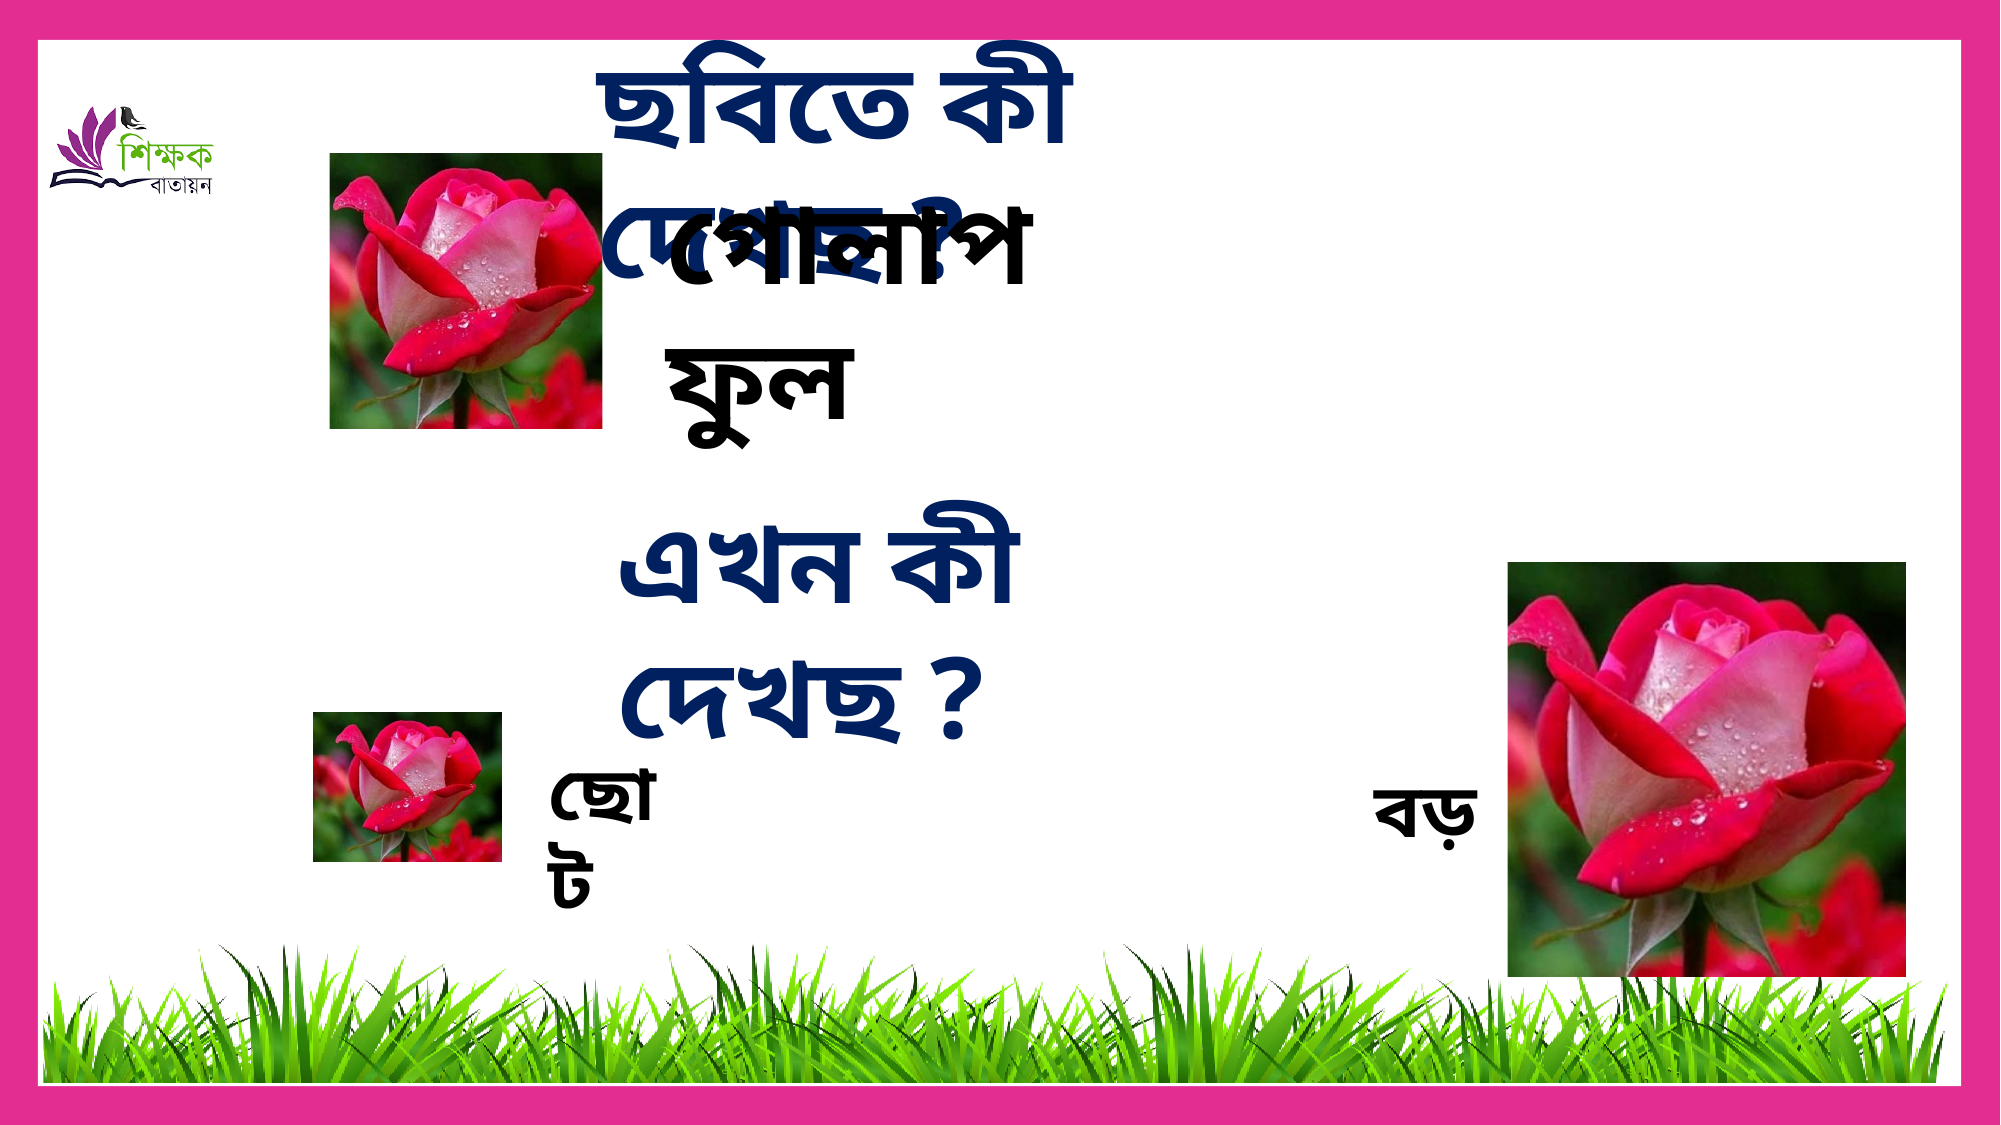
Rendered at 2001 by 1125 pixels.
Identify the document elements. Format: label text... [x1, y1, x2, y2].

text_box গোলাপ ফুল [652, 164, 1142, 450]
picture [329, 153, 603, 429]
picture [38, 58, 229, 249]
picture [42, 562, 1957, 1084]
picture [312, 712, 503, 862]
text_box ছবিতে কী দেখছ ? [583, 23, 1321, 308]
text_box এখন কী দেখছ ? [602, 483, 1340, 769]
text_box ছোট [533, 737, 672, 931]
text_box বড় [1360, 755, 1498, 860]
